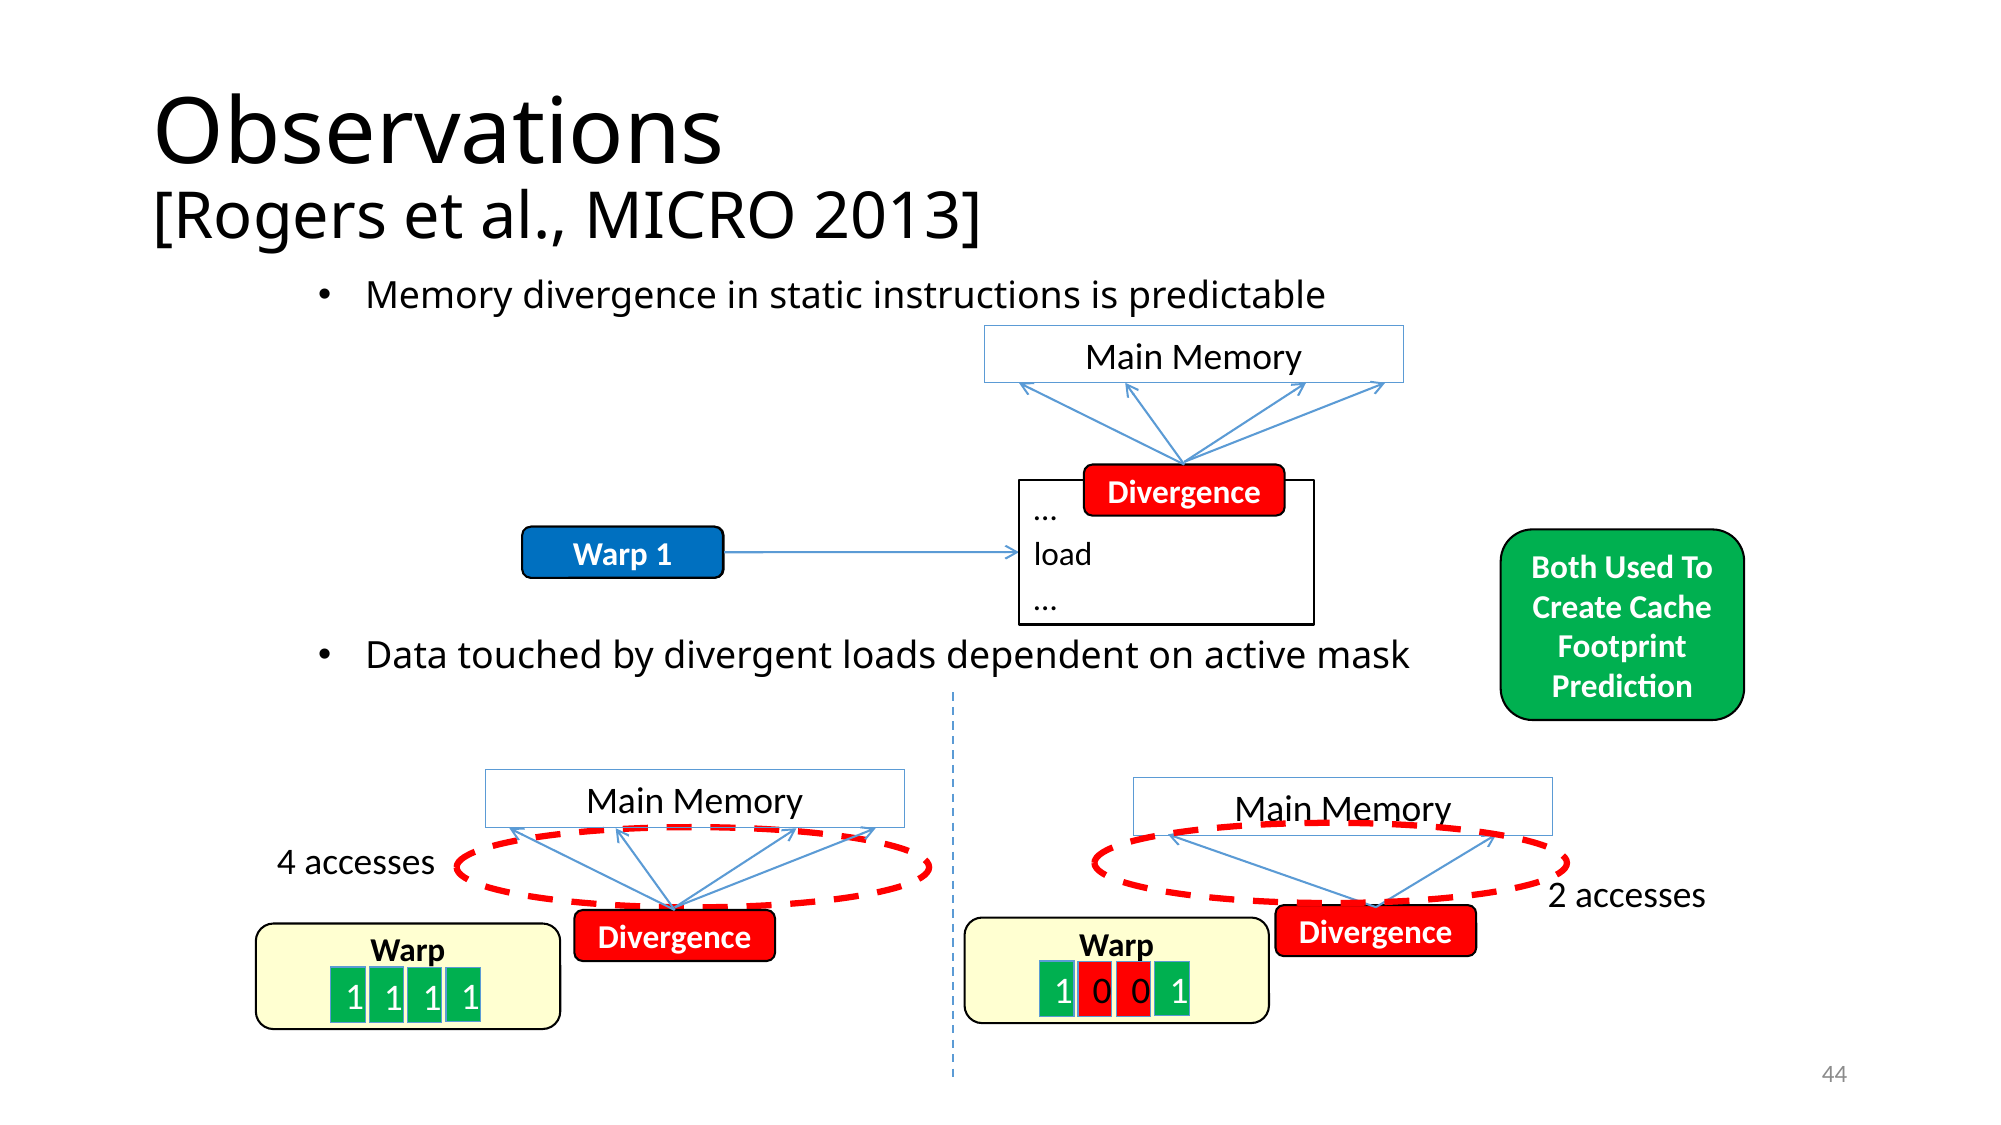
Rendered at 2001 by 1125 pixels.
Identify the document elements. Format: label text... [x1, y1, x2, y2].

text_box Main Memory [984, 325, 1404, 383]
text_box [615, 828, 675, 910]
text_box 0 [1116, 961, 1151, 1017]
text_box [466, 841, 509, 893]
text_box 1 [407, 967, 442, 1023]
text_box [1093, 822, 1568, 893]
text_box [1018, 382, 1125, 465]
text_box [1167, 834, 1375, 908]
text_box Memory divergence in static instructions is predictable Data touched by divergent loads dependent on active mask [303, 263, 1544, 787]
text_box … load … [1018, 479, 1315, 625]
text_box Divergence [1082, 463, 1286, 517]
text_box Warp [963, 916, 1271, 1025]
text_box Main Memory [1133, 777, 1553, 836]
text_box Divergence [1274, 908, 1478, 958]
text_box Both Used To Create Cache Footprint Prediction [1499, 528, 1746, 722]
text_box 4 accesses [246, 829, 466, 890]
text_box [674, 828, 876, 908]
text_box Main Memory [485, 769, 905, 828]
text_box Warp 1 [521, 525, 724, 579]
text_box Divergence [573, 908, 777, 963]
text_box [876, 841, 930, 894]
text_box 2 accesses [1503, 862, 1751, 923]
text_box Warp [254, 922, 562, 1031]
title Observations [Rogers et al., MICRO 2013] [137, 59, 1863, 278]
slide_number 44 [1412, 1042, 1863, 1103]
text_box 0 [1077, 961, 1112, 1017]
text_box 1 [330, 966, 366, 1023]
text_box 1 [369, 966, 404, 1023]
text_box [1375, 834, 1497, 908]
text_box 1 [445, 967, 481, 1022]
text_box 1 [1039, 960, 1075, 1017]
text_box 1 [1154, 961, 1190, 1016]
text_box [1125, 382, 1185, 465]
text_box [1184, 382, 1386, 462]
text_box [509, 828, 615, 910]
